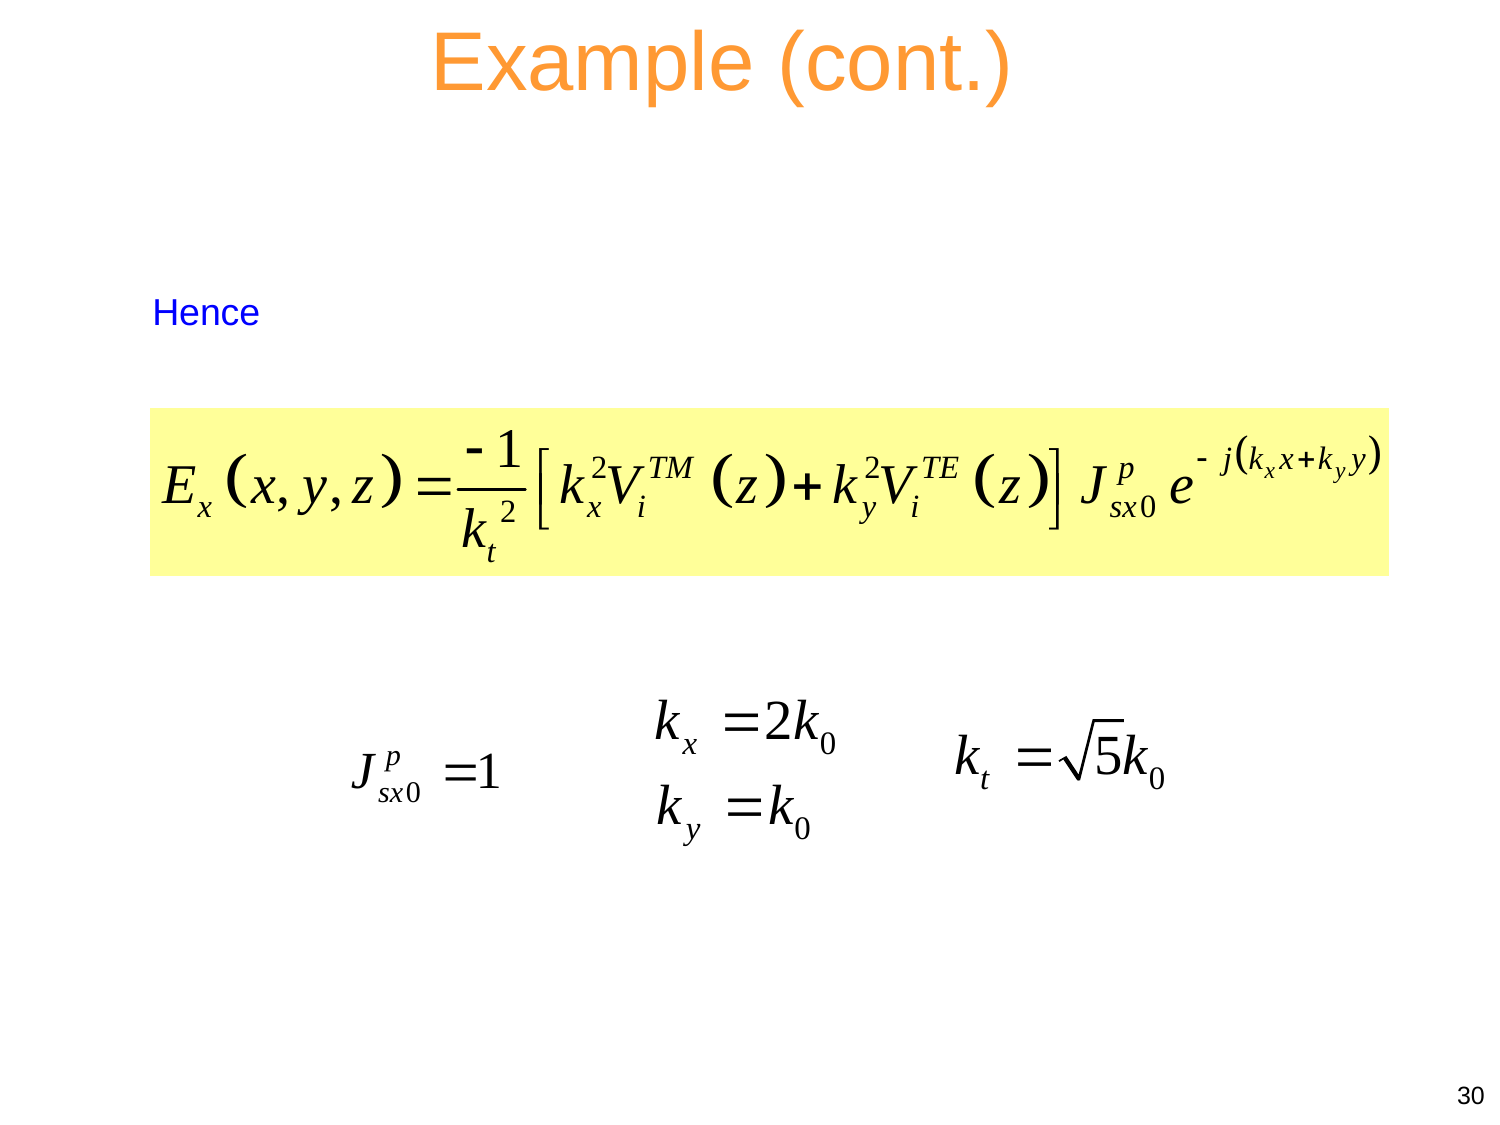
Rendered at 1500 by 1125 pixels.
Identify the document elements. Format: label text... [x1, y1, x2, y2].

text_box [645, 767, 823, 859]
slide_number 30 [1149, 1065, 1500, 1125]
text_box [338, 731, 511, 816]
text_box Hence [137, 280, 304, 340]
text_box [644, 682, 850, 769]
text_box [943, 706, 1178, 804]
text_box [149, 407, 1390, 577]
text_box Example (cont.) [0, 0, 1445, 115]
